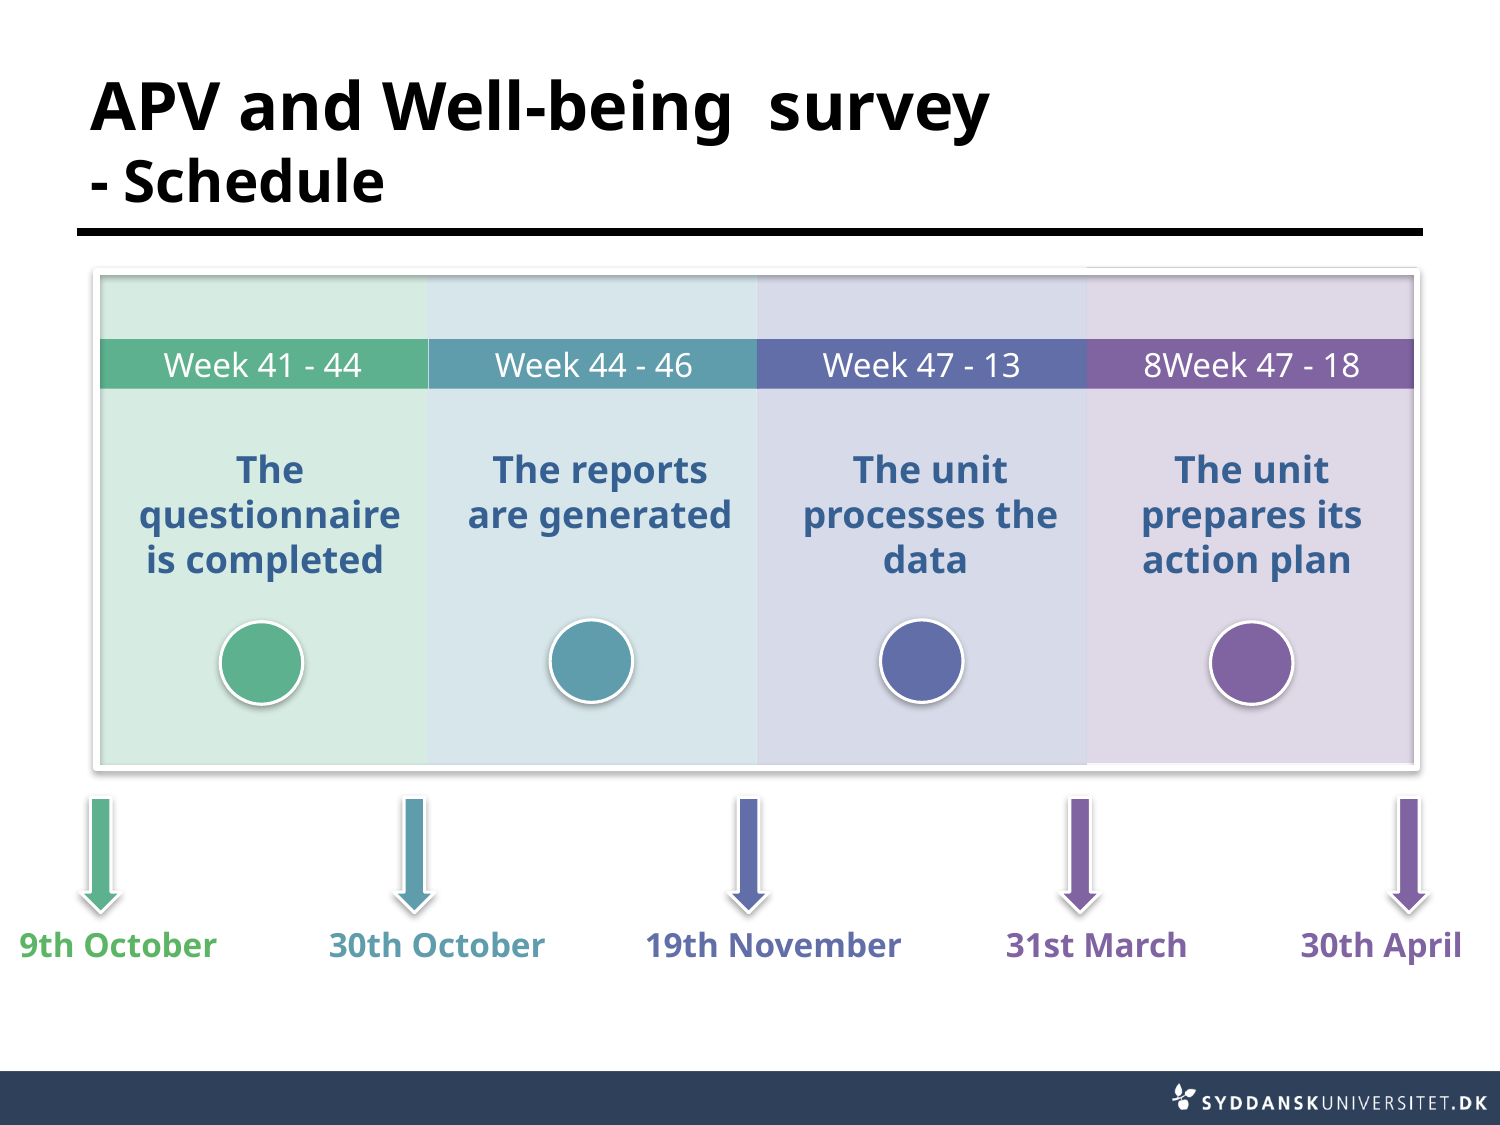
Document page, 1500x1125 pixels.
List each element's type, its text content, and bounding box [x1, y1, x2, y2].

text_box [5, 266, 1476, 973]
title APV and Well-being survey - Schedule [74, 44, 1426, 233]
picture [0, 1071, 1500, 1125]
